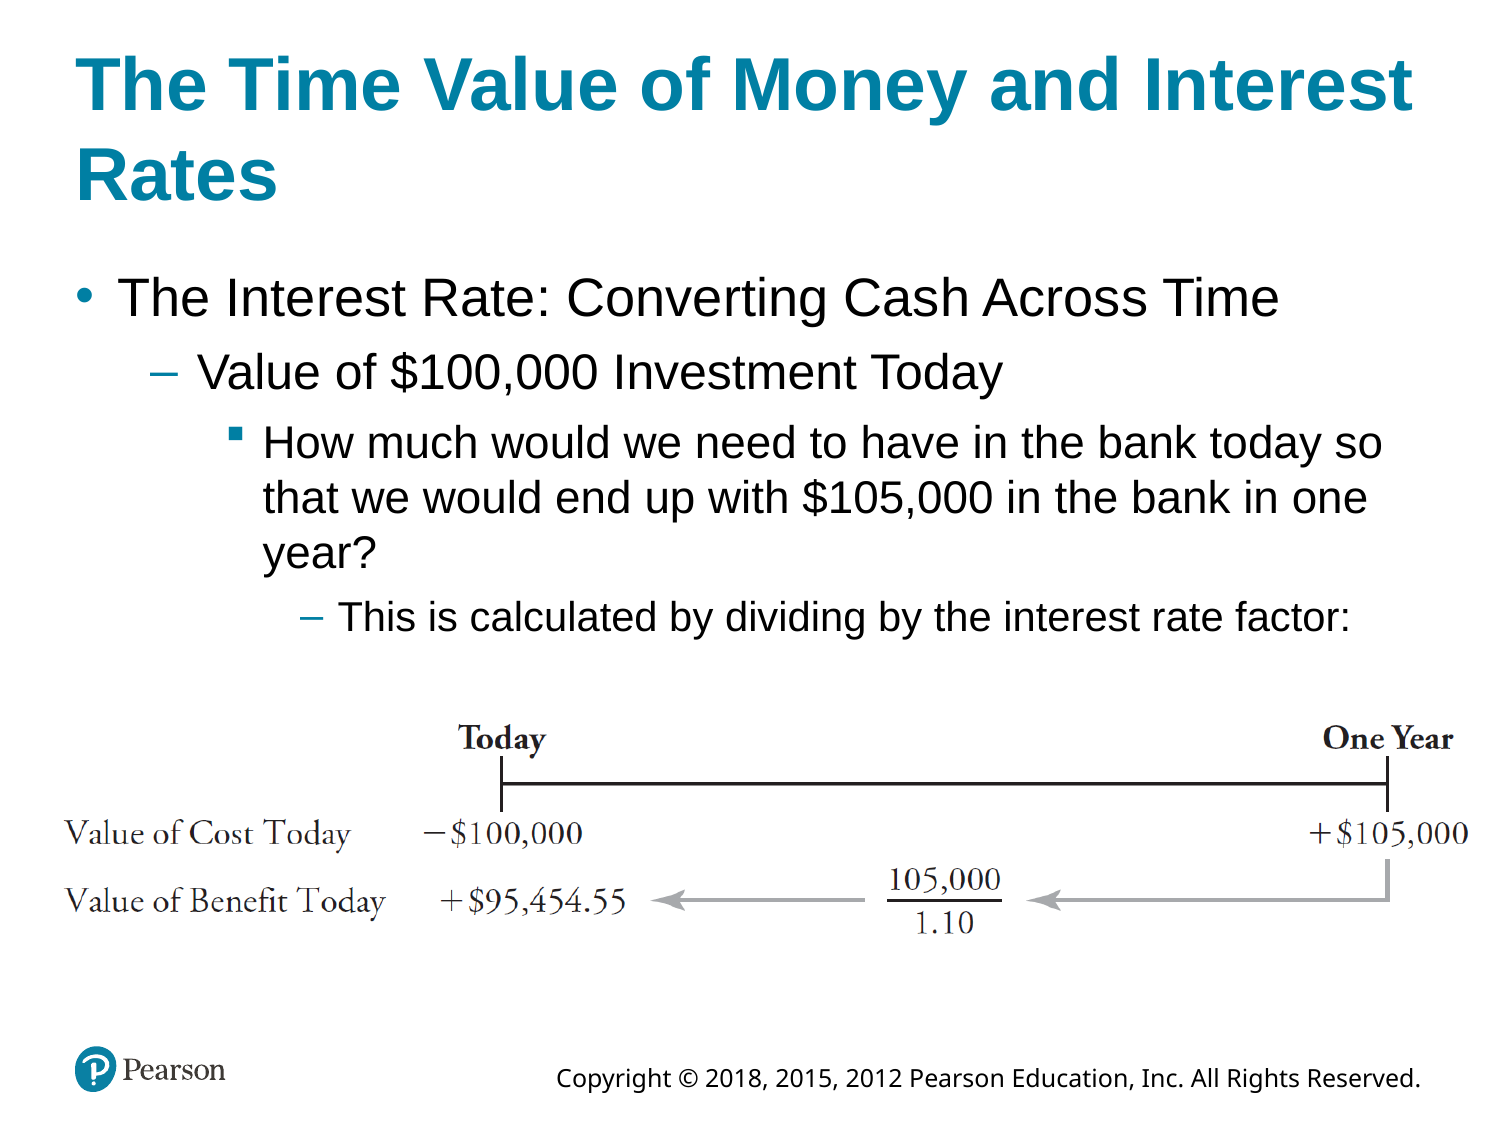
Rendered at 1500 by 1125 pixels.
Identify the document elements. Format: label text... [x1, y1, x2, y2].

picture [49, 702, 1475, 934]
title The Time Value of Money and Interest Rates [75, 35, 1425, 216]
list The Interest Rate: Converting Cash Across Time Value of $100,000 Investment Today How much would we need to have in the bank today so that we would end up with $105,000 in the bank in one year? This is calculated by dividing by the interest rate factor: [75, 262, 1425, 675]
